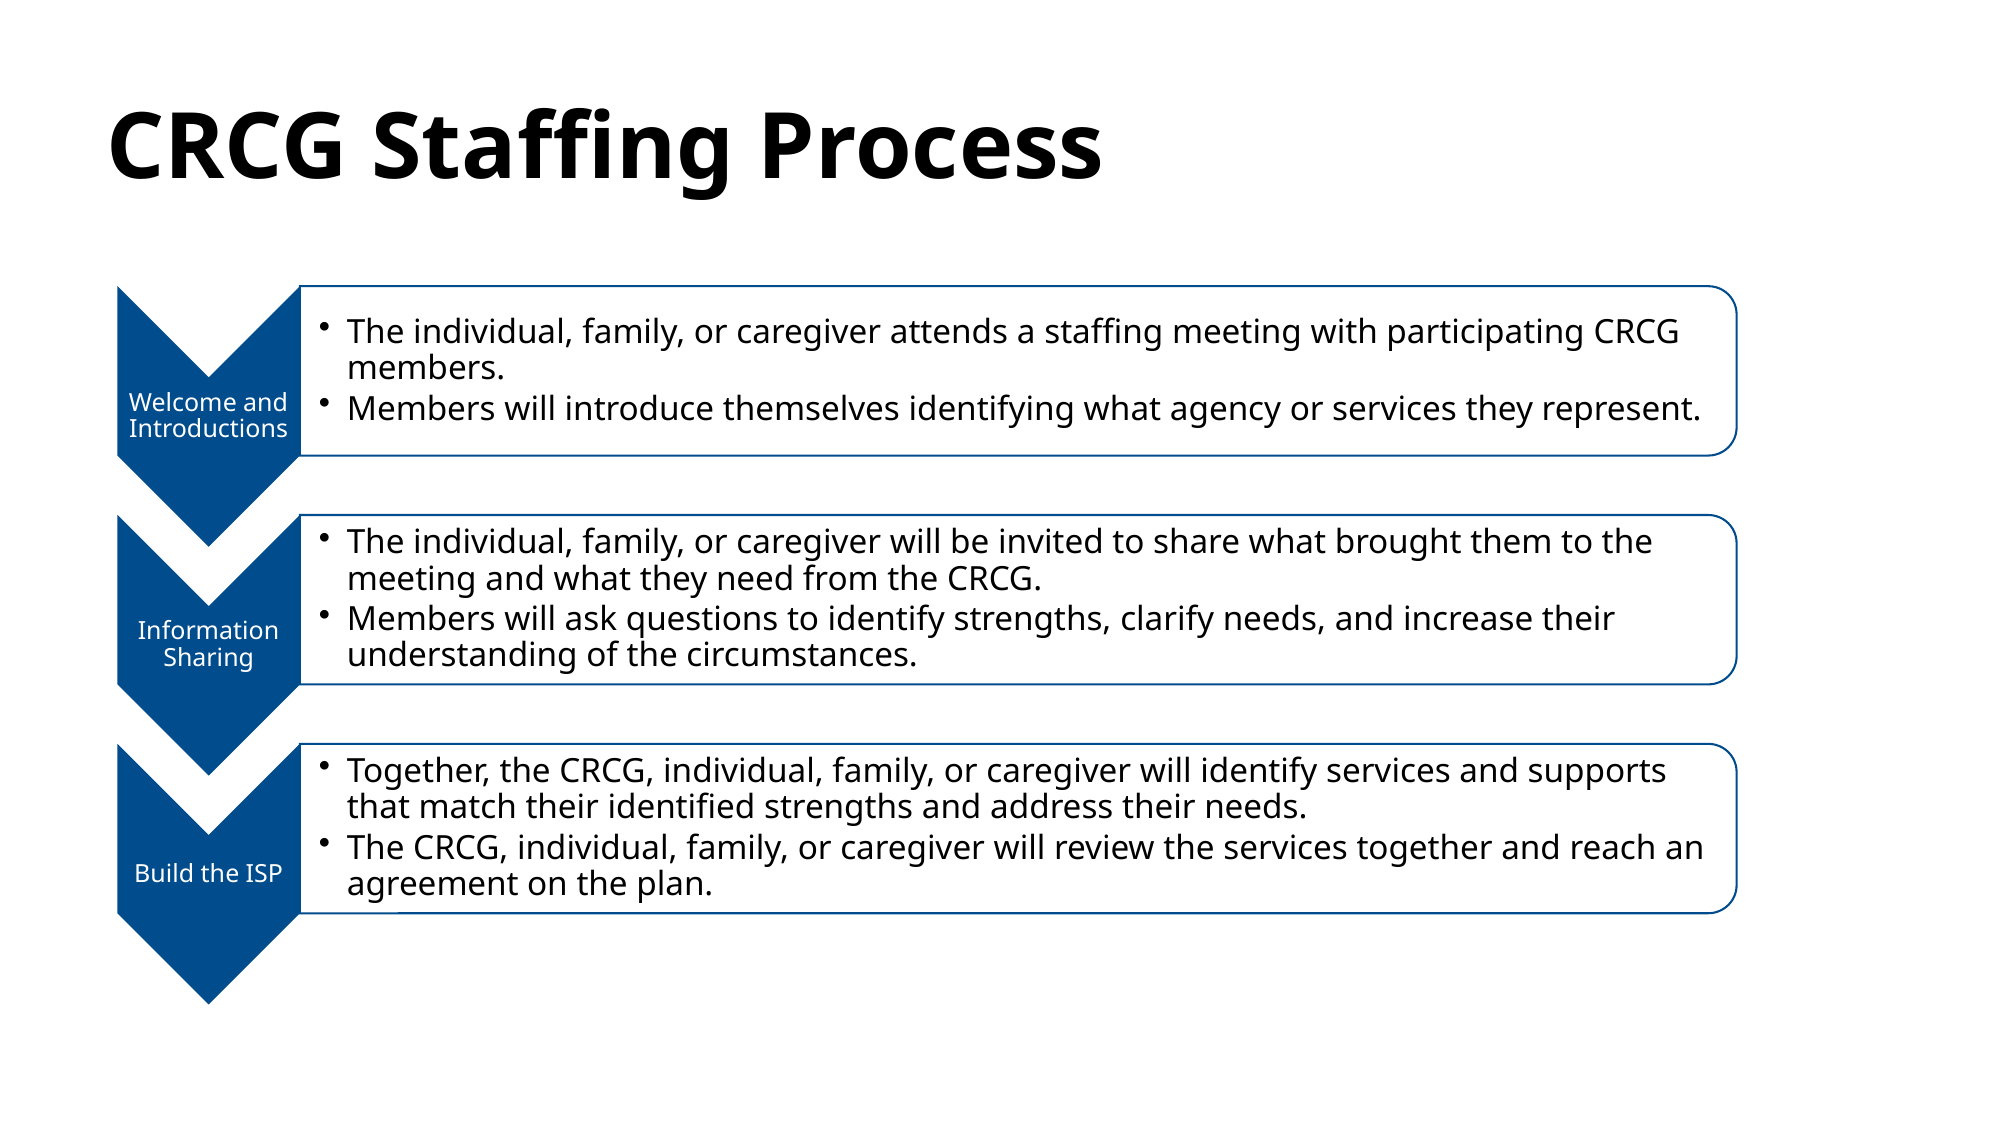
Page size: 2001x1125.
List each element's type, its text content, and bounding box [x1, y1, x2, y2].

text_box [117, 285, 1737, 1005]
title CRCG Staffing Process [91, 91, 1955, 227]
